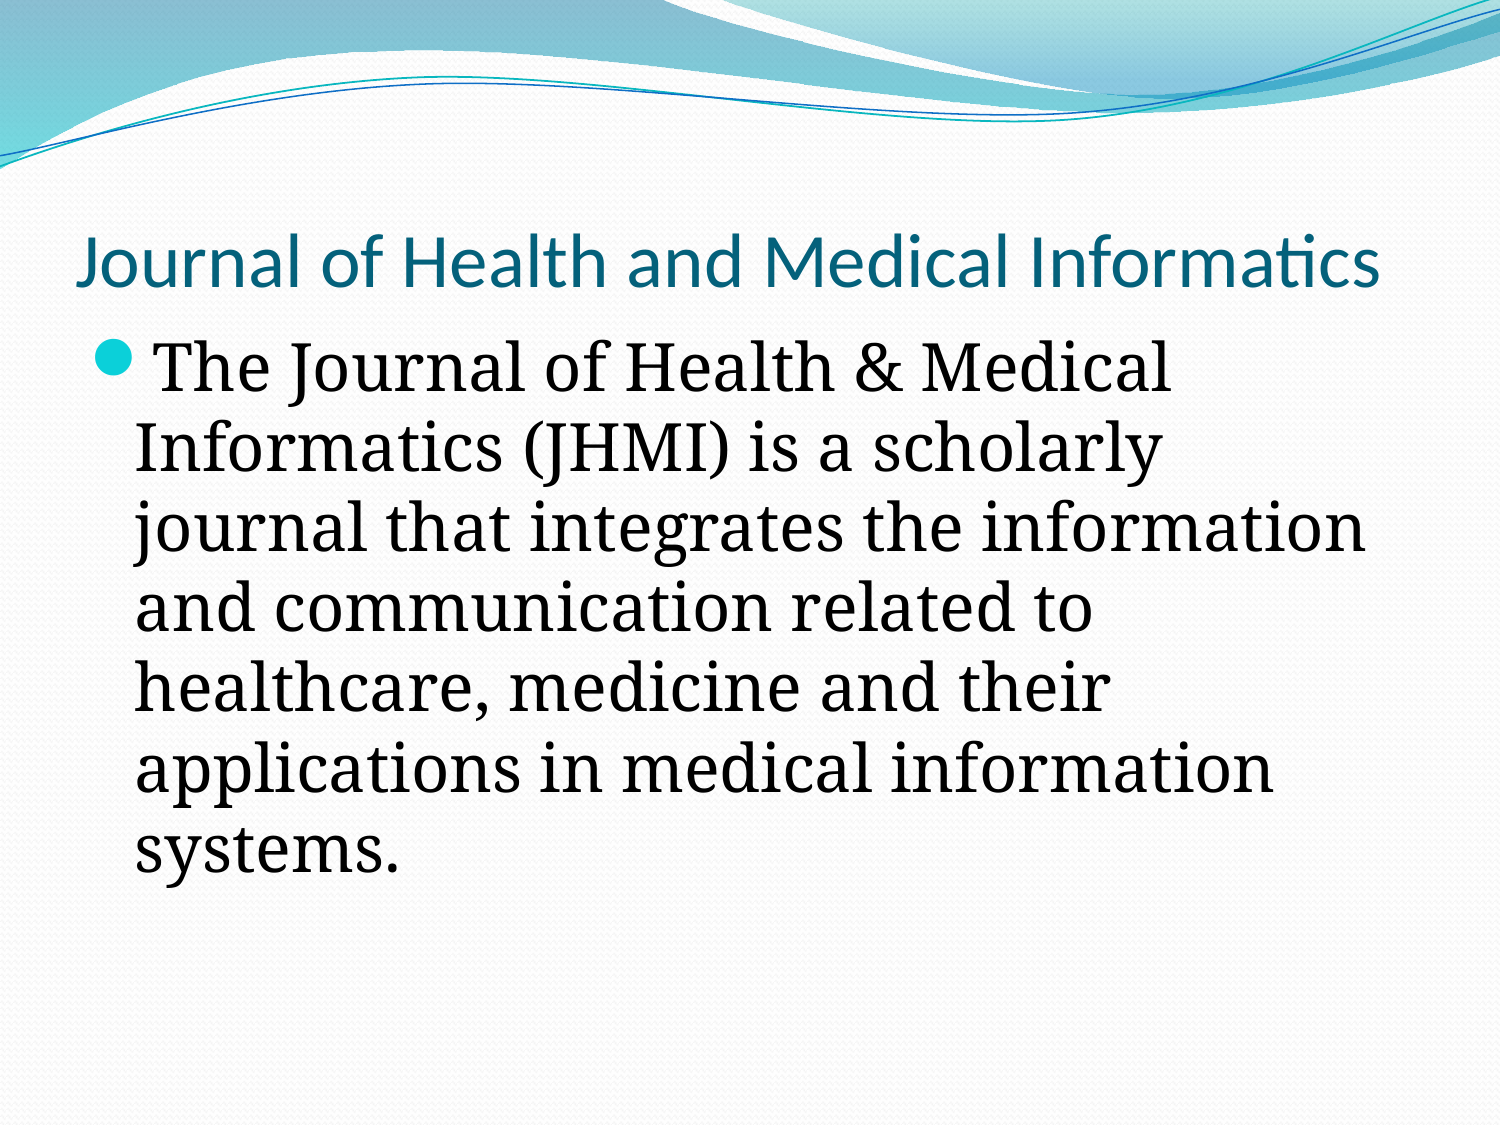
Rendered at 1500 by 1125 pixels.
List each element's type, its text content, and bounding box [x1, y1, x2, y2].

title Journal of Health and Medical Informatics [75, 115, 1425, 303]
list The Journal of Health & Medical Informatics (JHMI) is a scholarly journal that integrates the information and communication related to healthcare, medicine and their applications in medical information systems. [75, 317, 1425, 1038]
